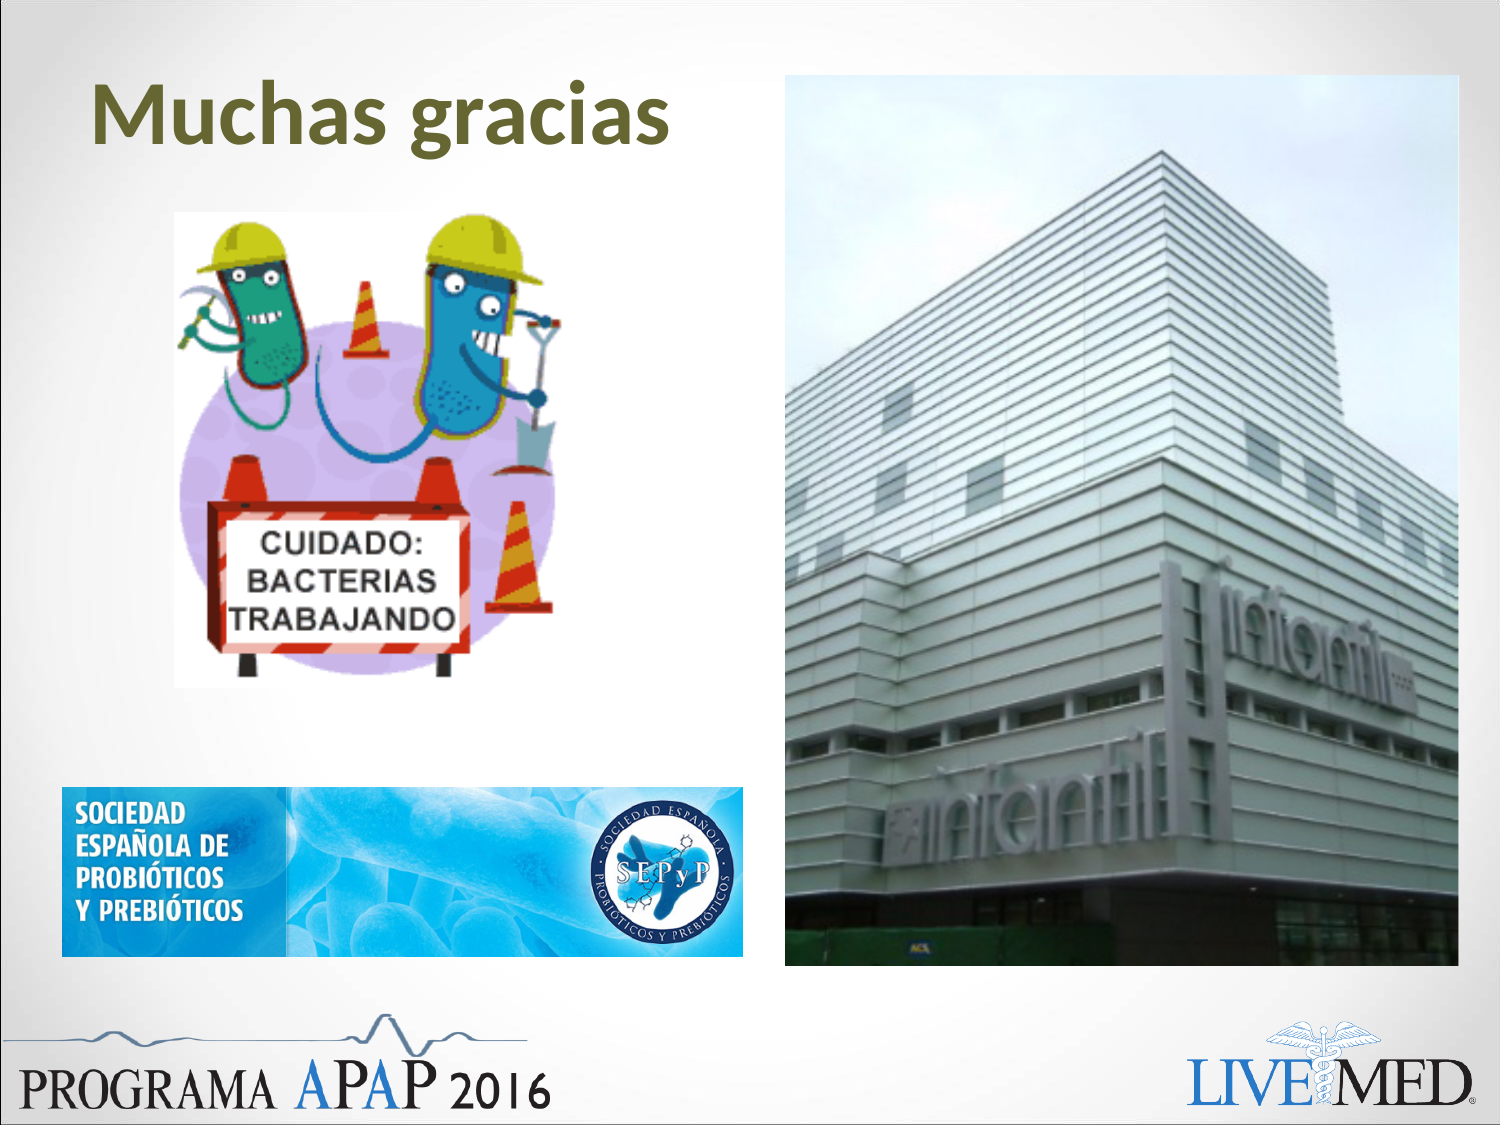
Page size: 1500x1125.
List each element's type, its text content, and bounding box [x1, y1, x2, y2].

picture [0, 0, 1500, 1125]
text_box Muchas gracias [74, 45, 738, 233]
